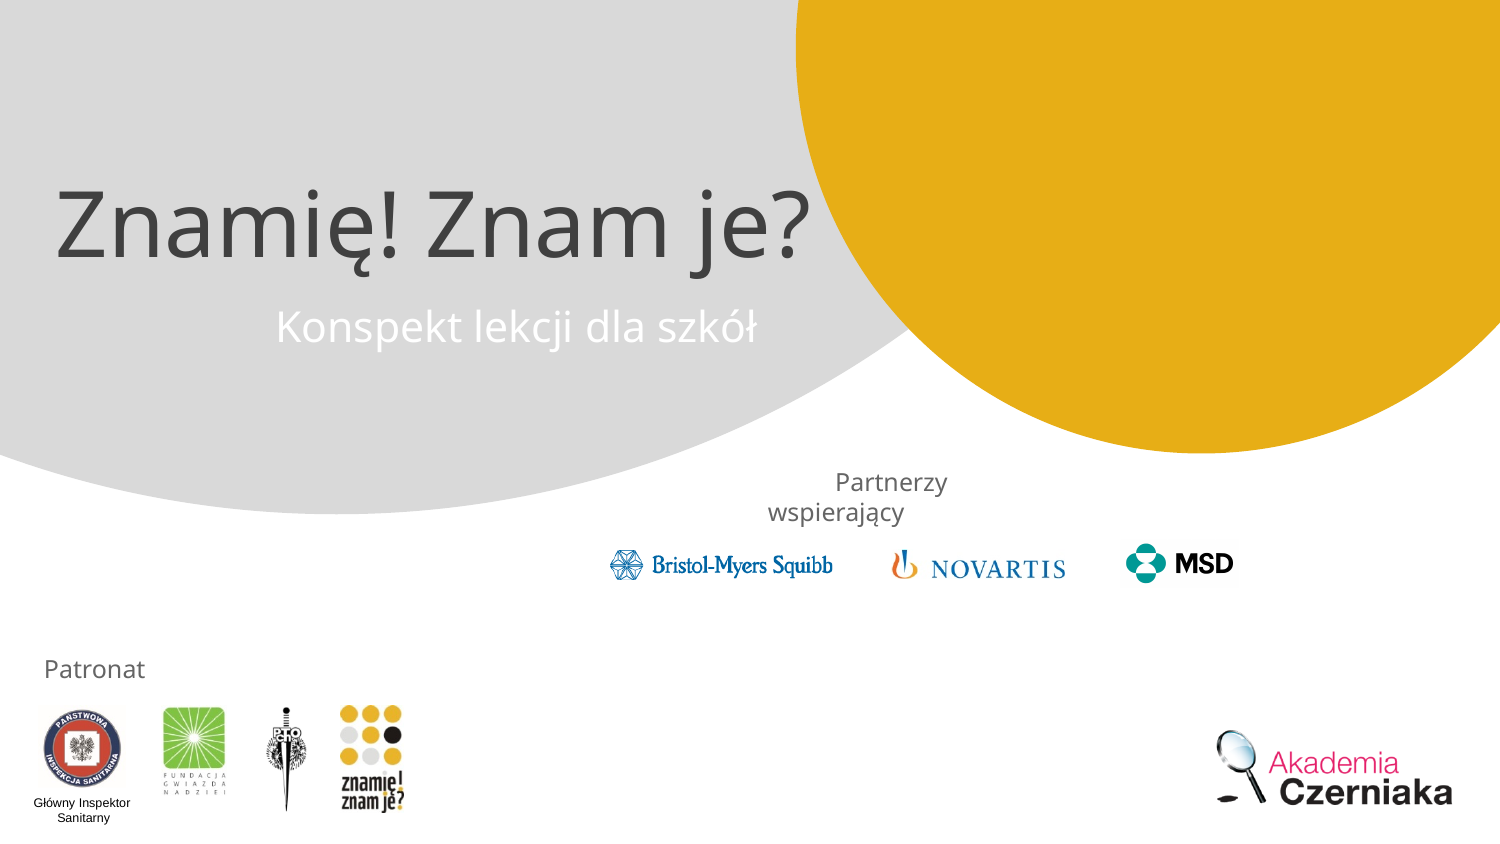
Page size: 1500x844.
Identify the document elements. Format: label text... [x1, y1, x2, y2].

text_box Partnerzy wspierający [750, 459, 1032, 594]
subtitle Konspekt lekcji dla szkół [242, 291, 791, 391]
title Znamię! Znam je? [40, 138, 883, 304]
text_box Patronat [29, 646, 307, 691]
picture [1120, 539, 1240, 588]
picture [891, 549, 1065, 580]
picture [1201, 727, 1462, 814]
picture [607, 550, 834, 580]
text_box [17, 705, 404, 830]
text_box [0, 0, 908, 517]
text_box [793, 0, 1500, 456]
